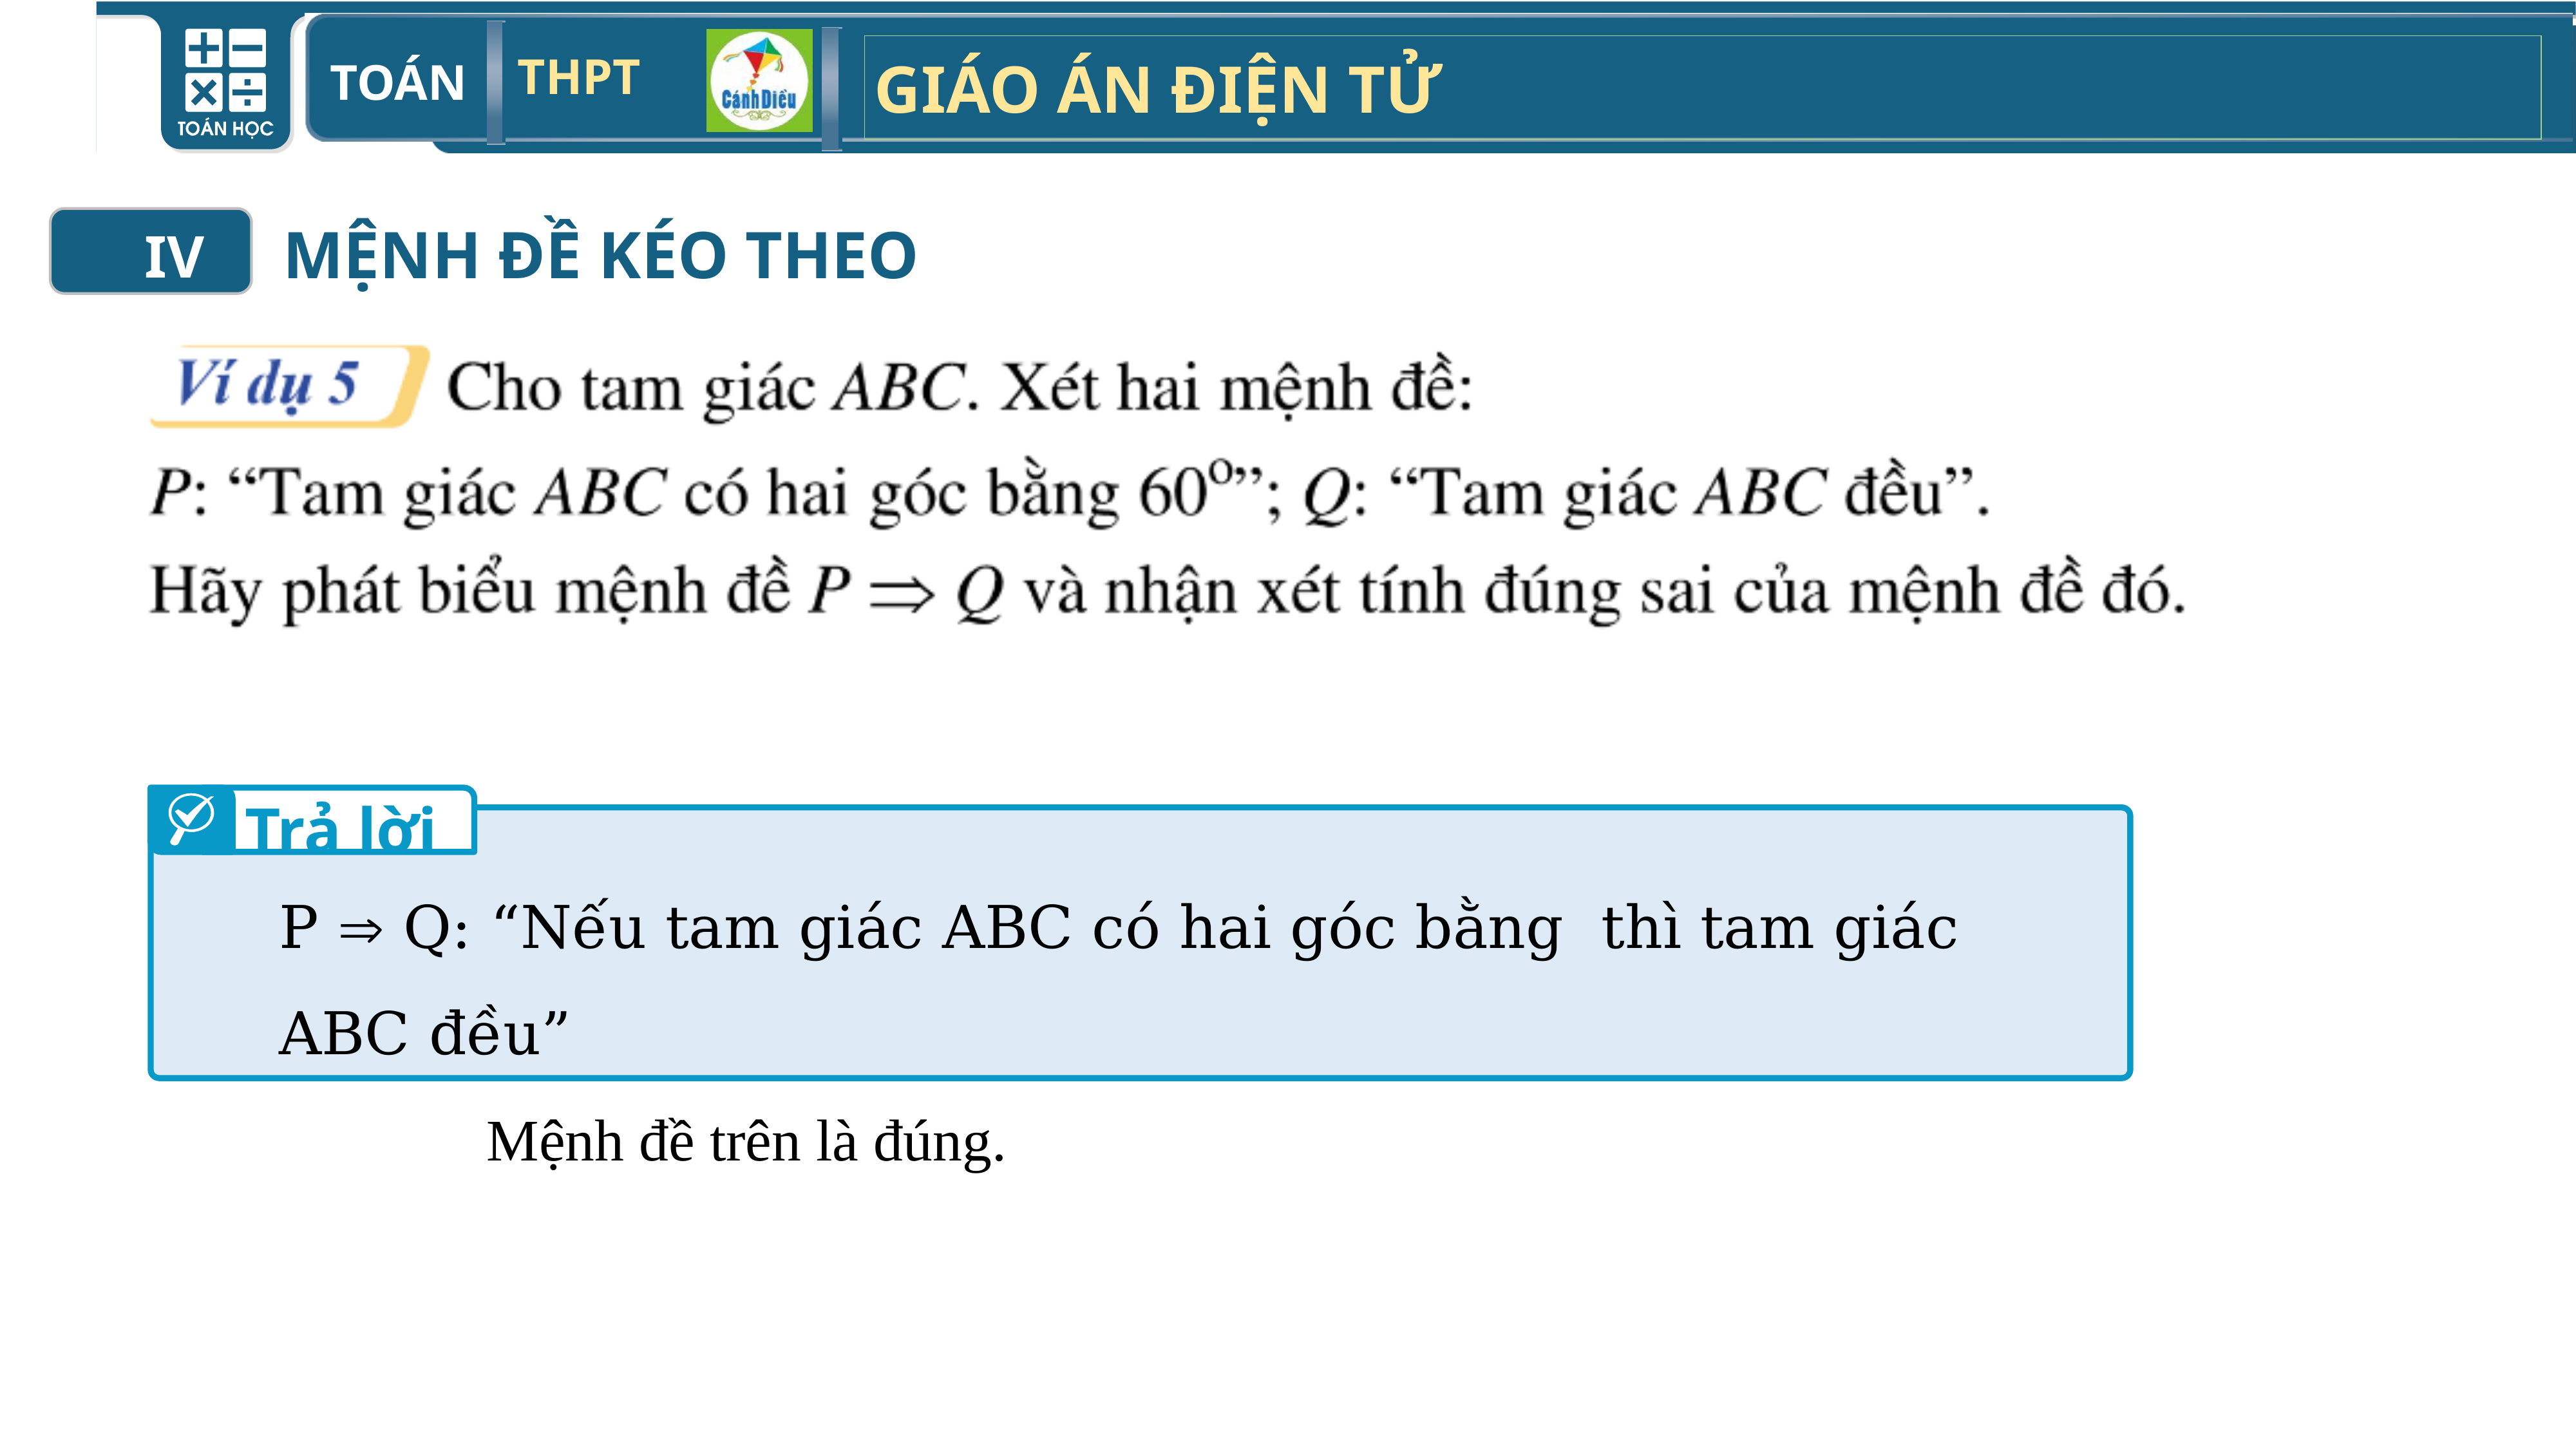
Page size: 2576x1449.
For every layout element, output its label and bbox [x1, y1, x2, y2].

picture [97, 13, 2576, 153]
picture [113, 320, 2287, 662]
text_box [150, 786, 2131, 1079]
text_box [50, 208, 1055, 298]
